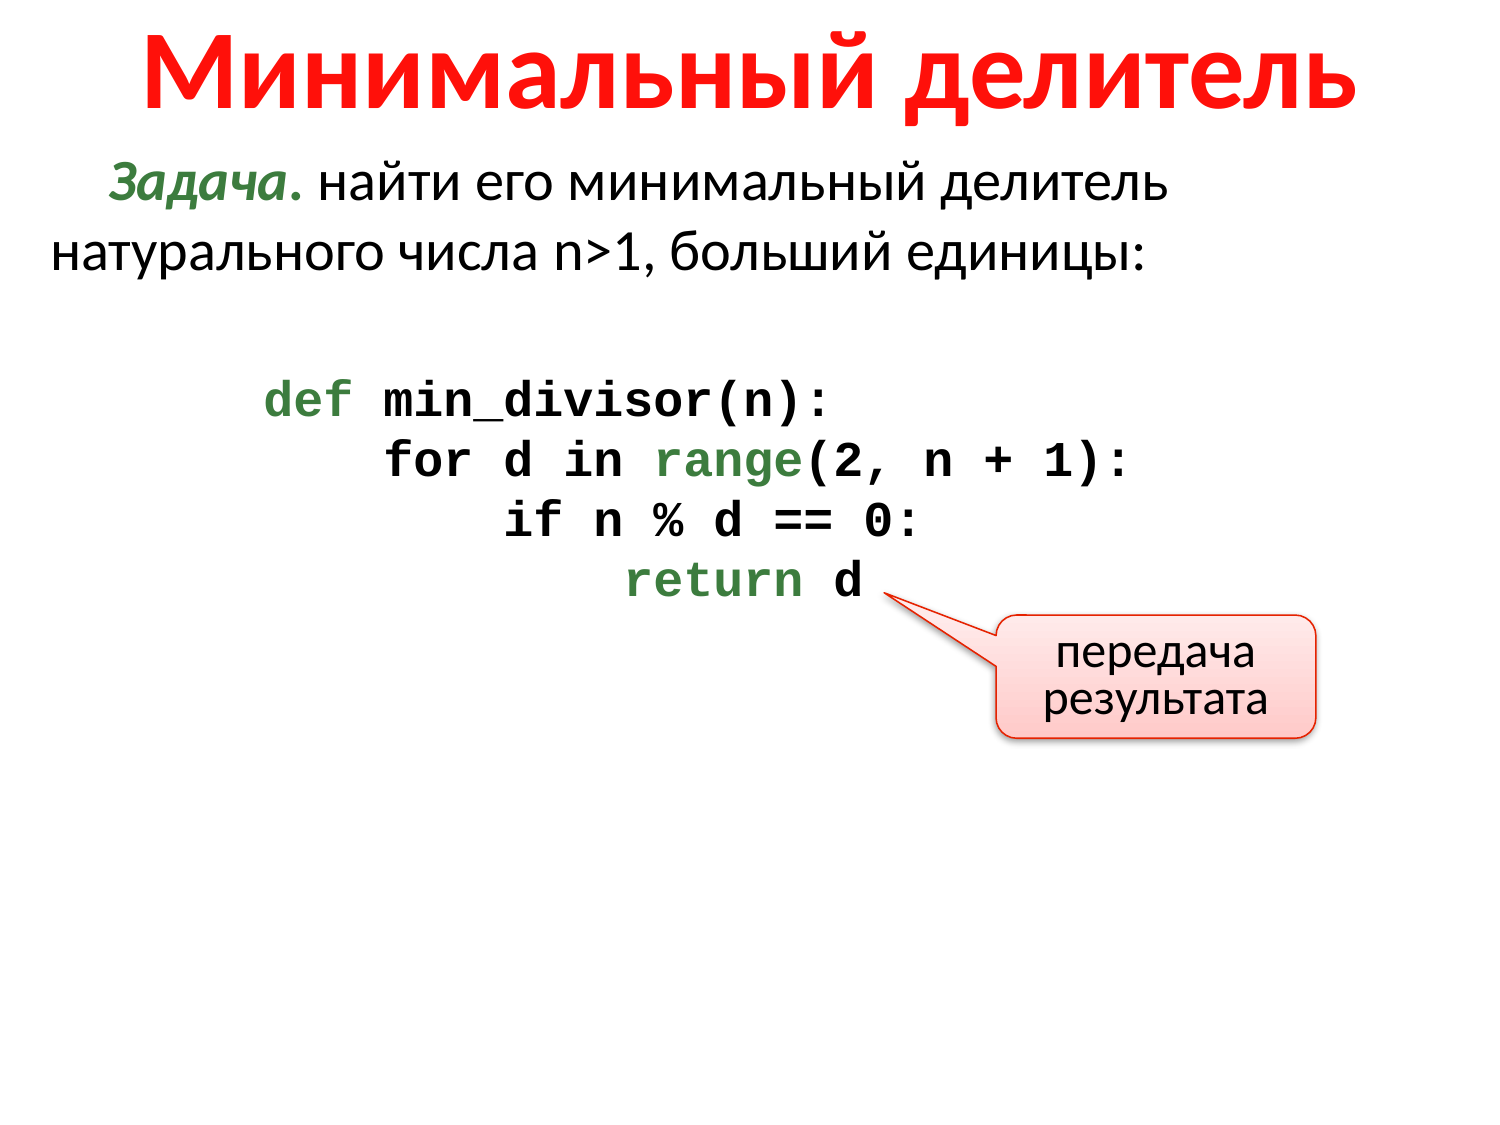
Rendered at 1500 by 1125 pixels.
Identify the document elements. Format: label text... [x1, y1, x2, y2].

title Минимальный делитель [0, 0, 1500, 127]
text_box передача результата [883, 592, 1317, 740]
text_box Задача. найти его минимальный делитель натурального числа n>1, больший единицы: [35, 134, 1454, 289]
text_box def min_divisor(n): for d in range(2, n + 1): if n % d == 0: return d [234, 358, 1254, 614]
